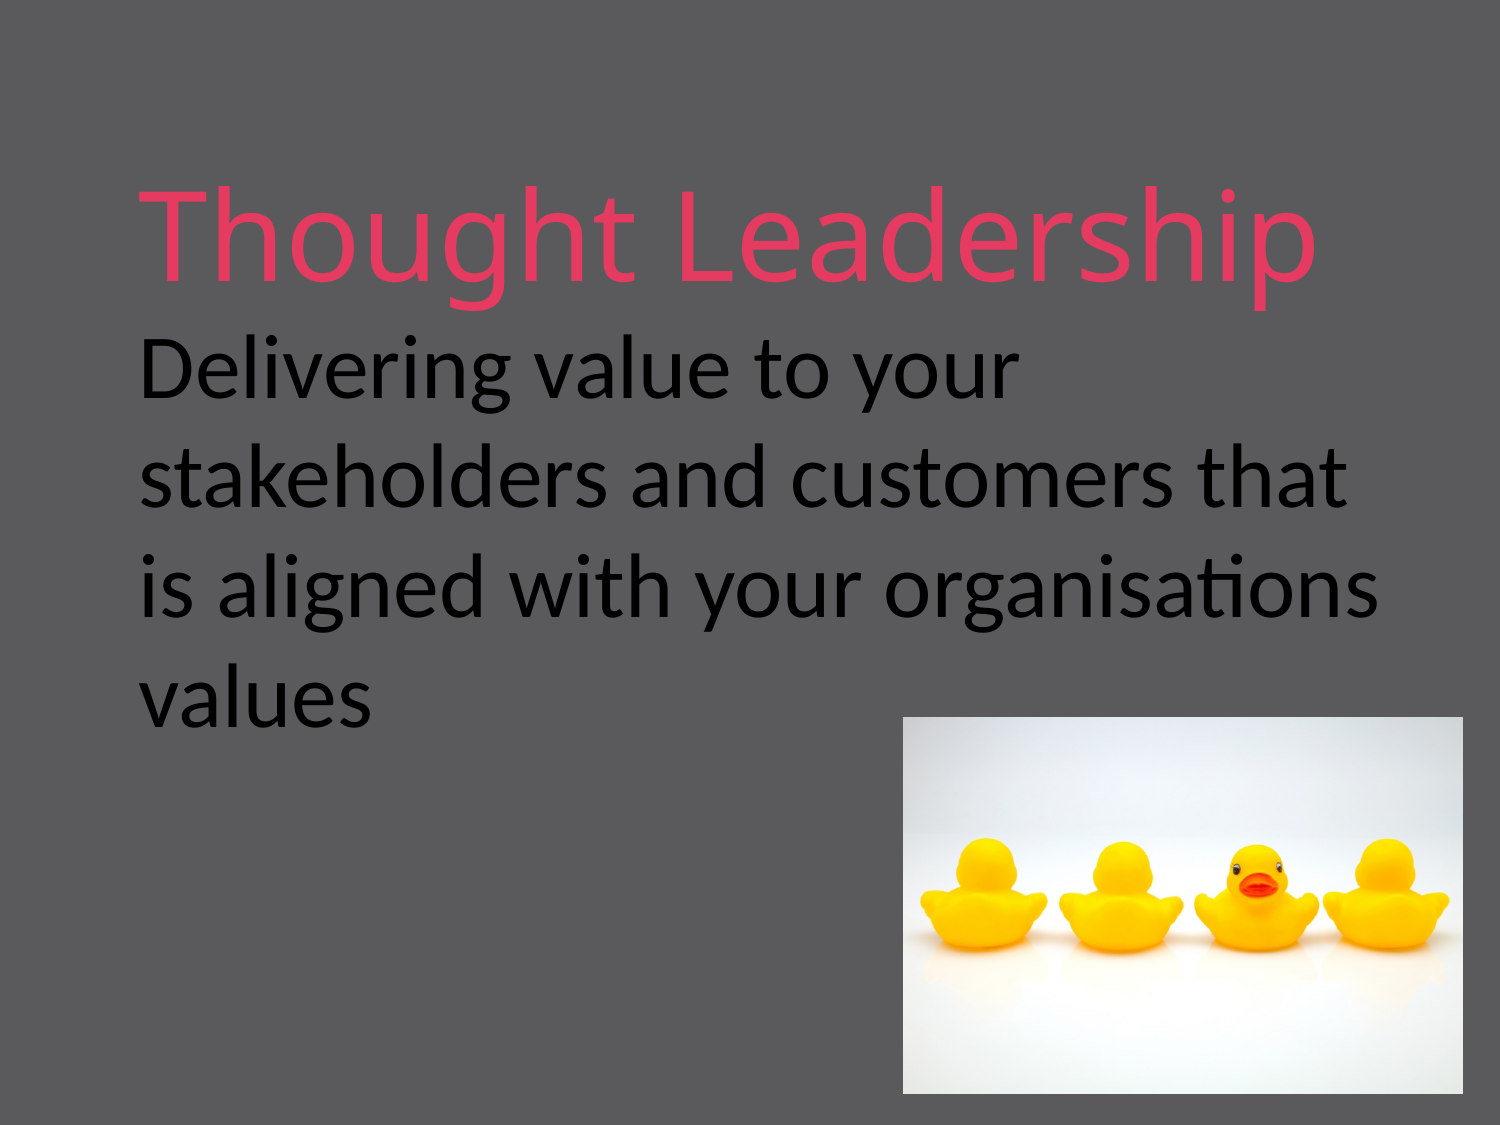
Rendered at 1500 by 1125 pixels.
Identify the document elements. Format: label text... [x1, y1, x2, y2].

text_box Thought Leadership Delivering value to your stakeholders and customers that is aligned with your organisations values [123, 148, 1412, 754]
picture [903, 717, 1463, 1095]
